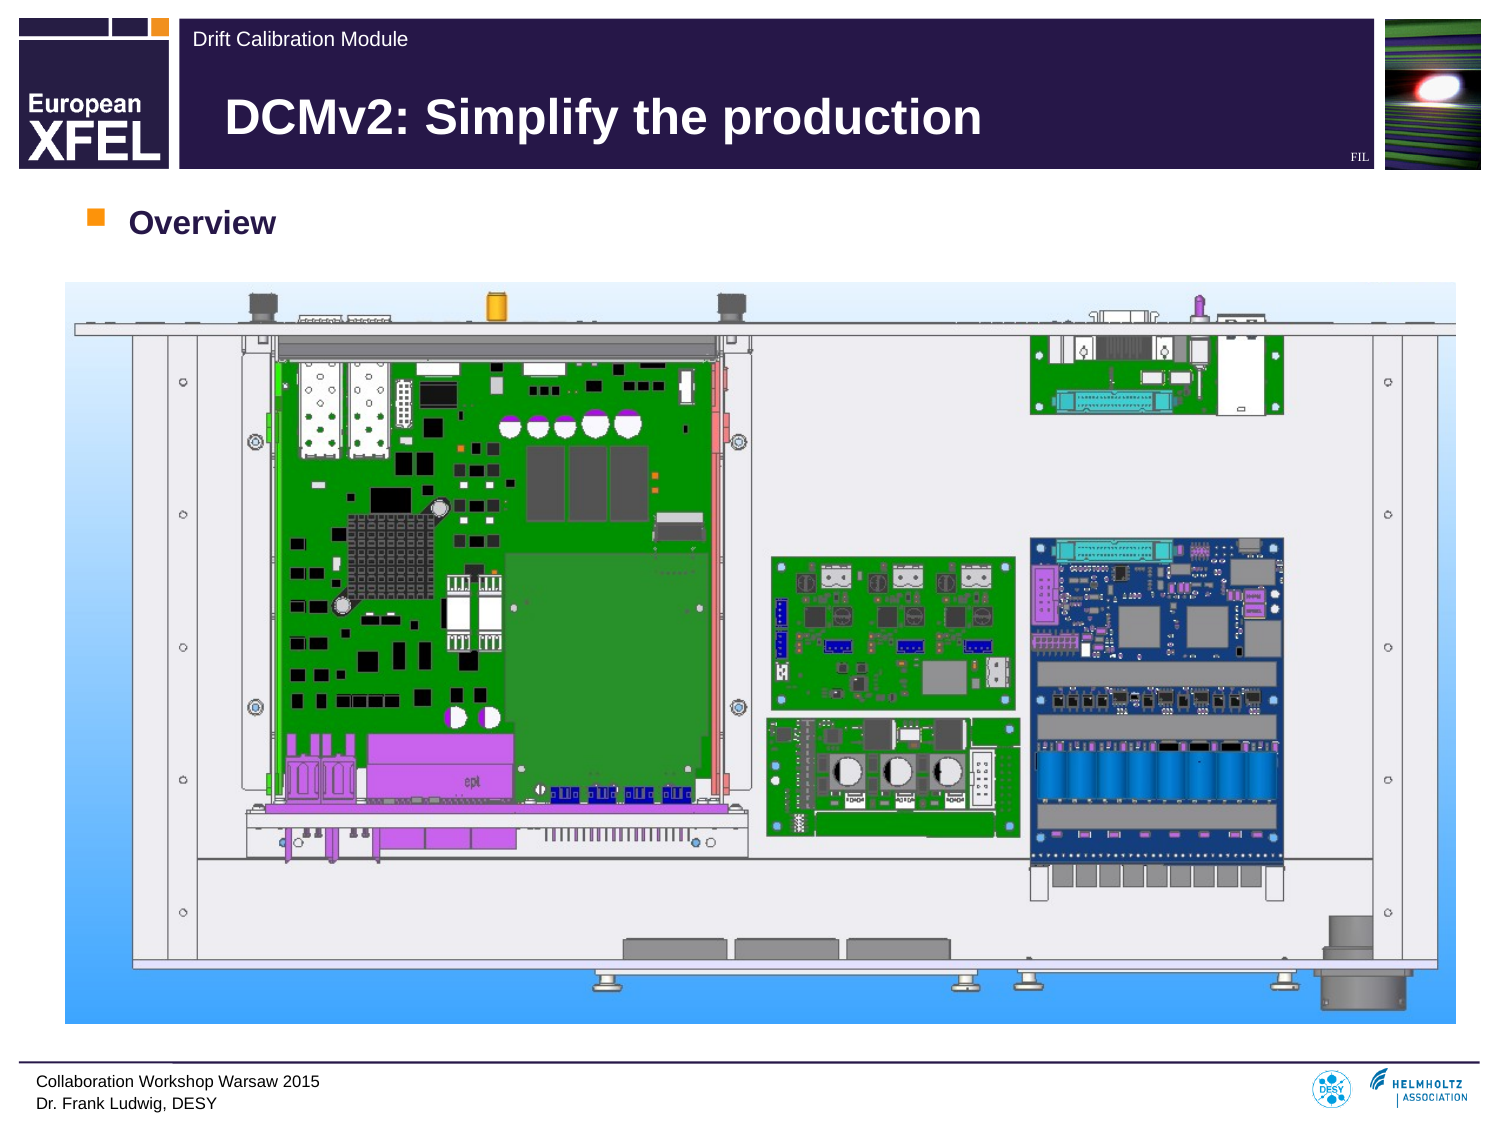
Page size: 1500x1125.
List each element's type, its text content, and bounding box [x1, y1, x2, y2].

picture [1310, 1068, 1353, 1110]
picture [19, 18, 169, 169]
footer Collaboration Workshop Warsaw 2015 Dr. Frank Ludwig, DESY [35, 1069, 375, 1113]
picture [1370, 1068, 1467, 1108]
title DCMv2: Simplify the production [209, 76, 1405, 156]
picture [1385, 19, 1481, 170]
picture [65, 282, 1456, 1024]
text_box Overview [40, 201, 1422, 283]
